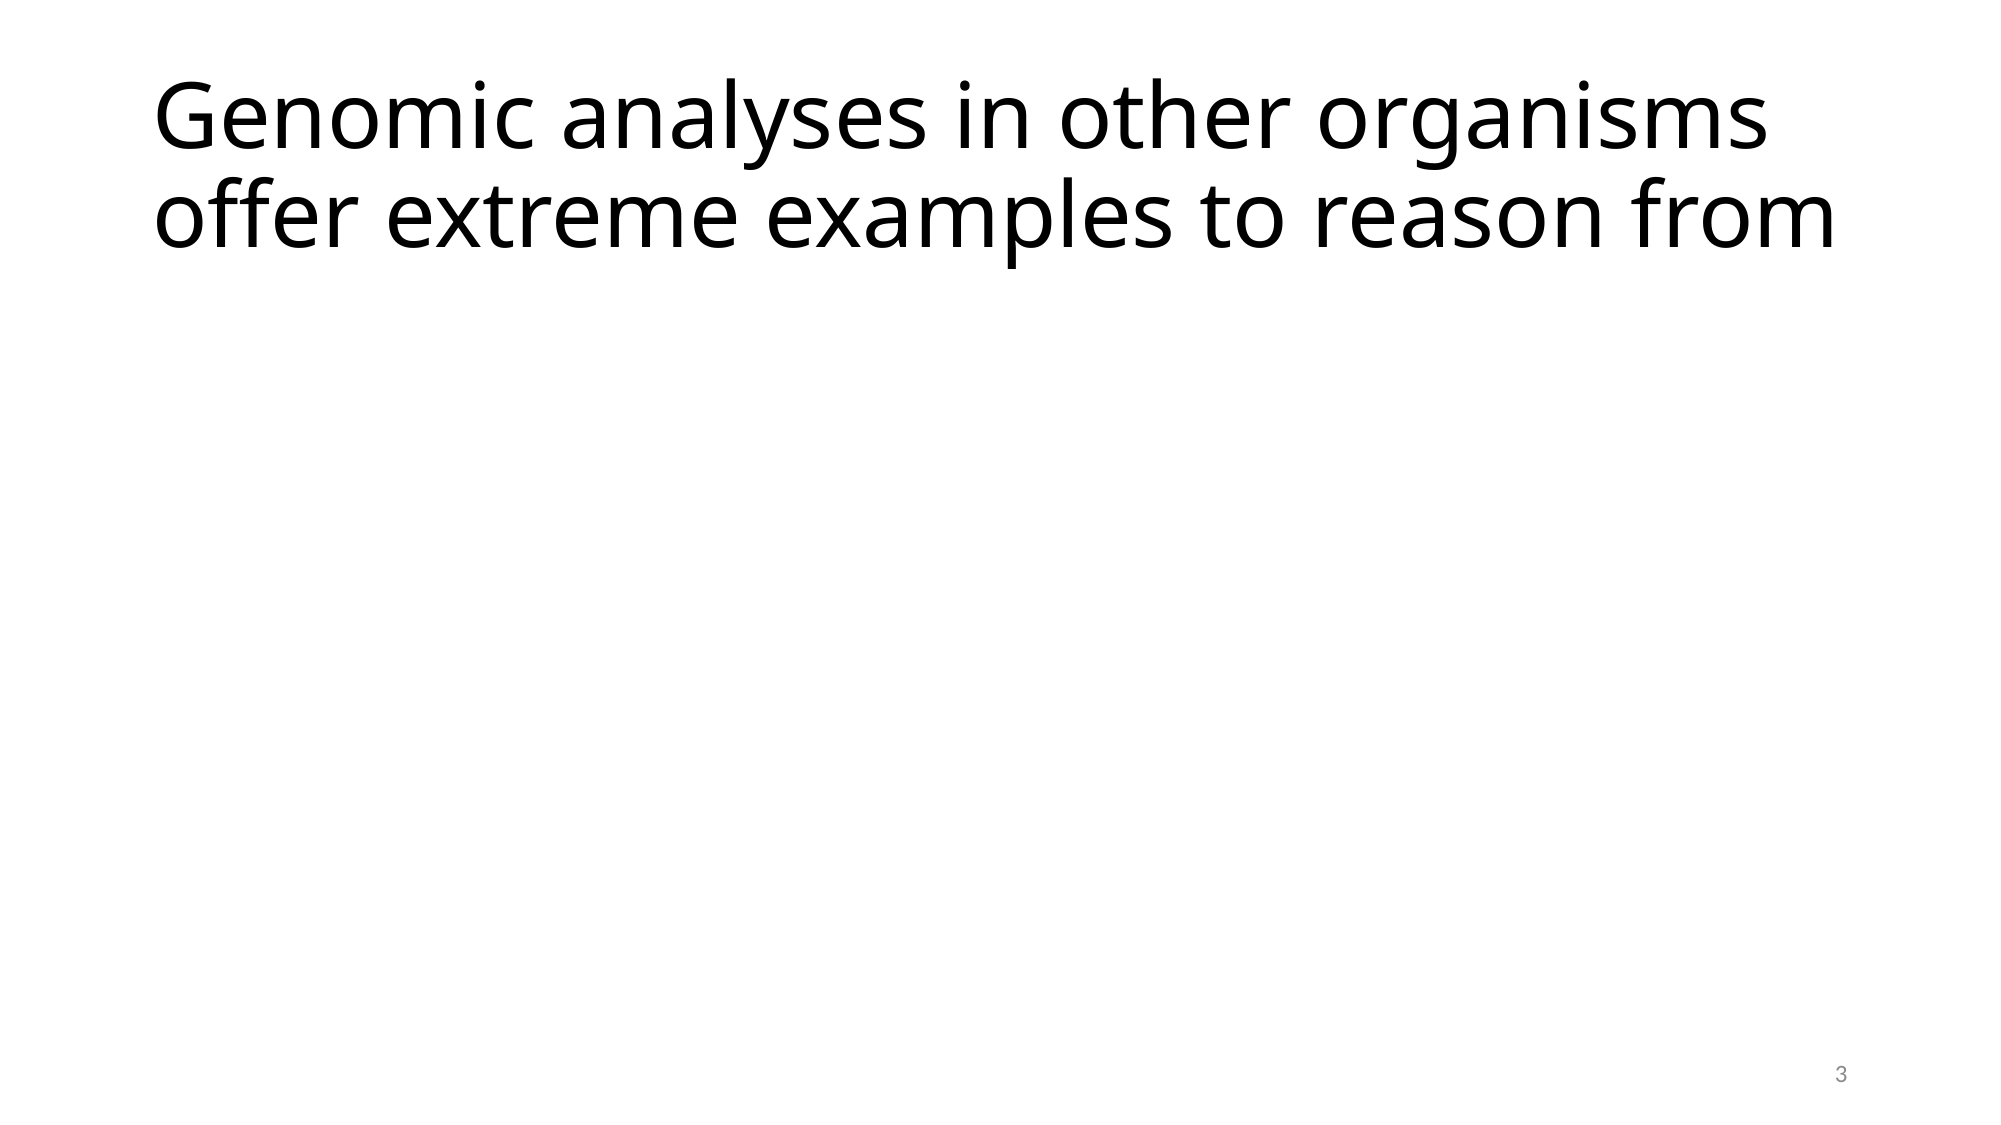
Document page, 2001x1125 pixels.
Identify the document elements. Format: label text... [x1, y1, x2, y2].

title Genomic analyses in other organisms offer extreme examples to reason from [137, 59, 1863, 278]
slide_number 3 [1412, 1042, 1863, 1103]
